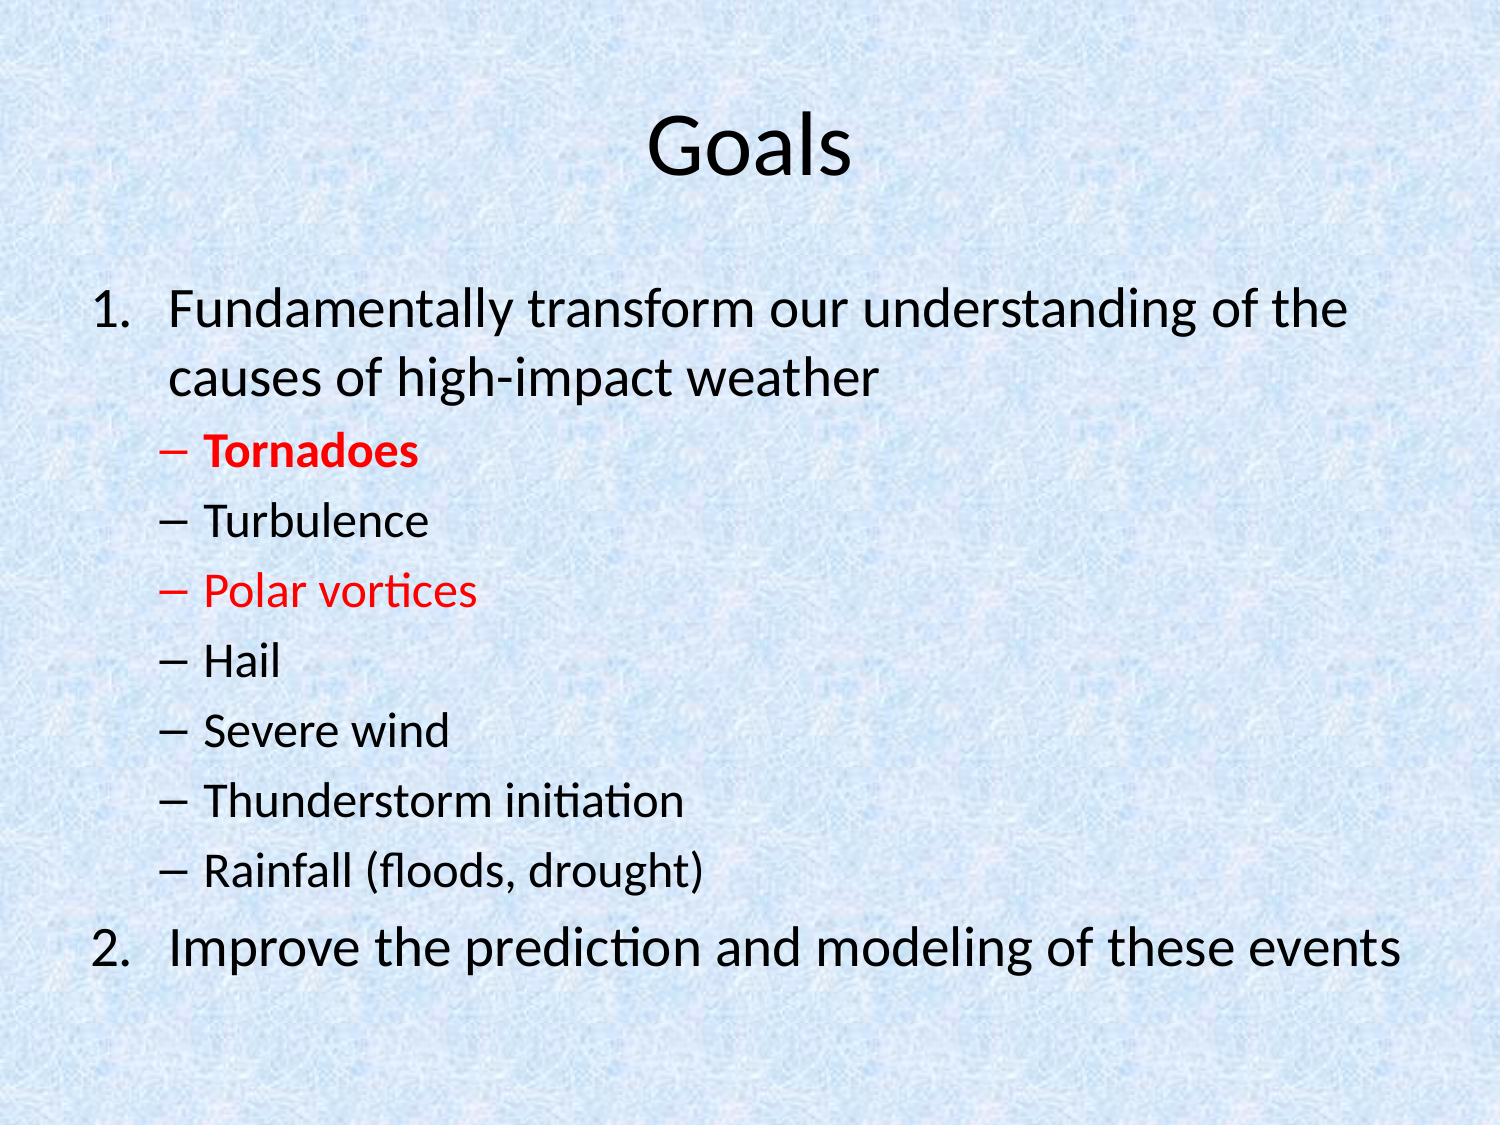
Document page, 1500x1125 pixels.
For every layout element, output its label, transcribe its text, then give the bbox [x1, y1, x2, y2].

picture [0, 0, 1500, 1125]
title Goals [75, 45, 1425, 233]
list Fundamentally transform our understanding of the causes of high-impact weather Tornadoes Turbulence Polar vortices Hail Severe wind Thunderstorm initiation Rainfall (floods, drought) Improve the prediction and modeling of these events [75, 262, 1425, 1005]
